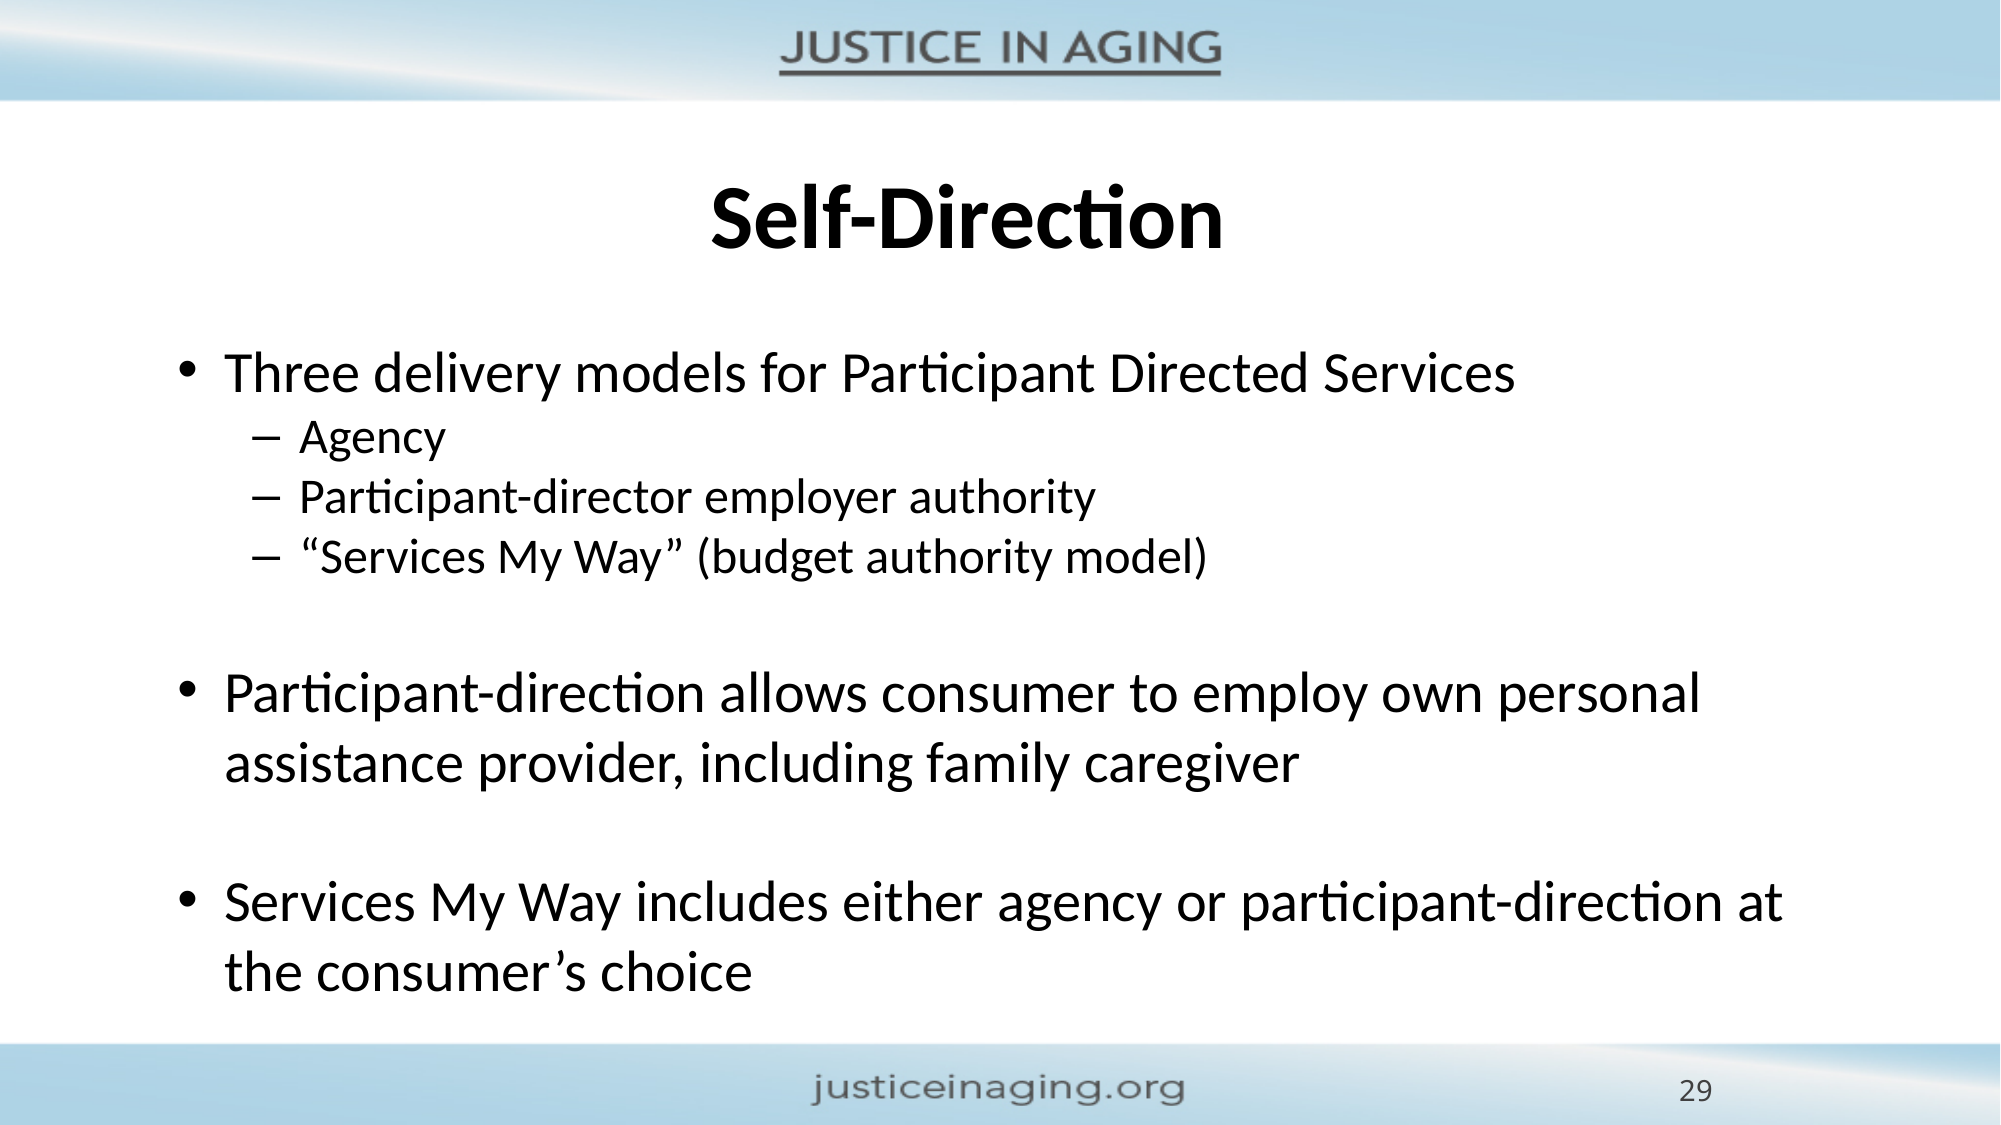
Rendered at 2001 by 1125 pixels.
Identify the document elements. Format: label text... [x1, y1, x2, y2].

text_box Three delivery models for Participant Directed Services Agency Participant-director employer authority “Services My Way” (budget authority model) Participant-direction allows consumer to employ own personal assistance provider, including family caregiver Services My Way includes either agency or participant-direction at the consumer’s choice [162, 326, 1883, 1011]
picture [0, 0, 2001, 1125]
title Self-Direction [54, 117, 1883, 306]
slide_number 29 [1552, 1060, 1728, 1120]
